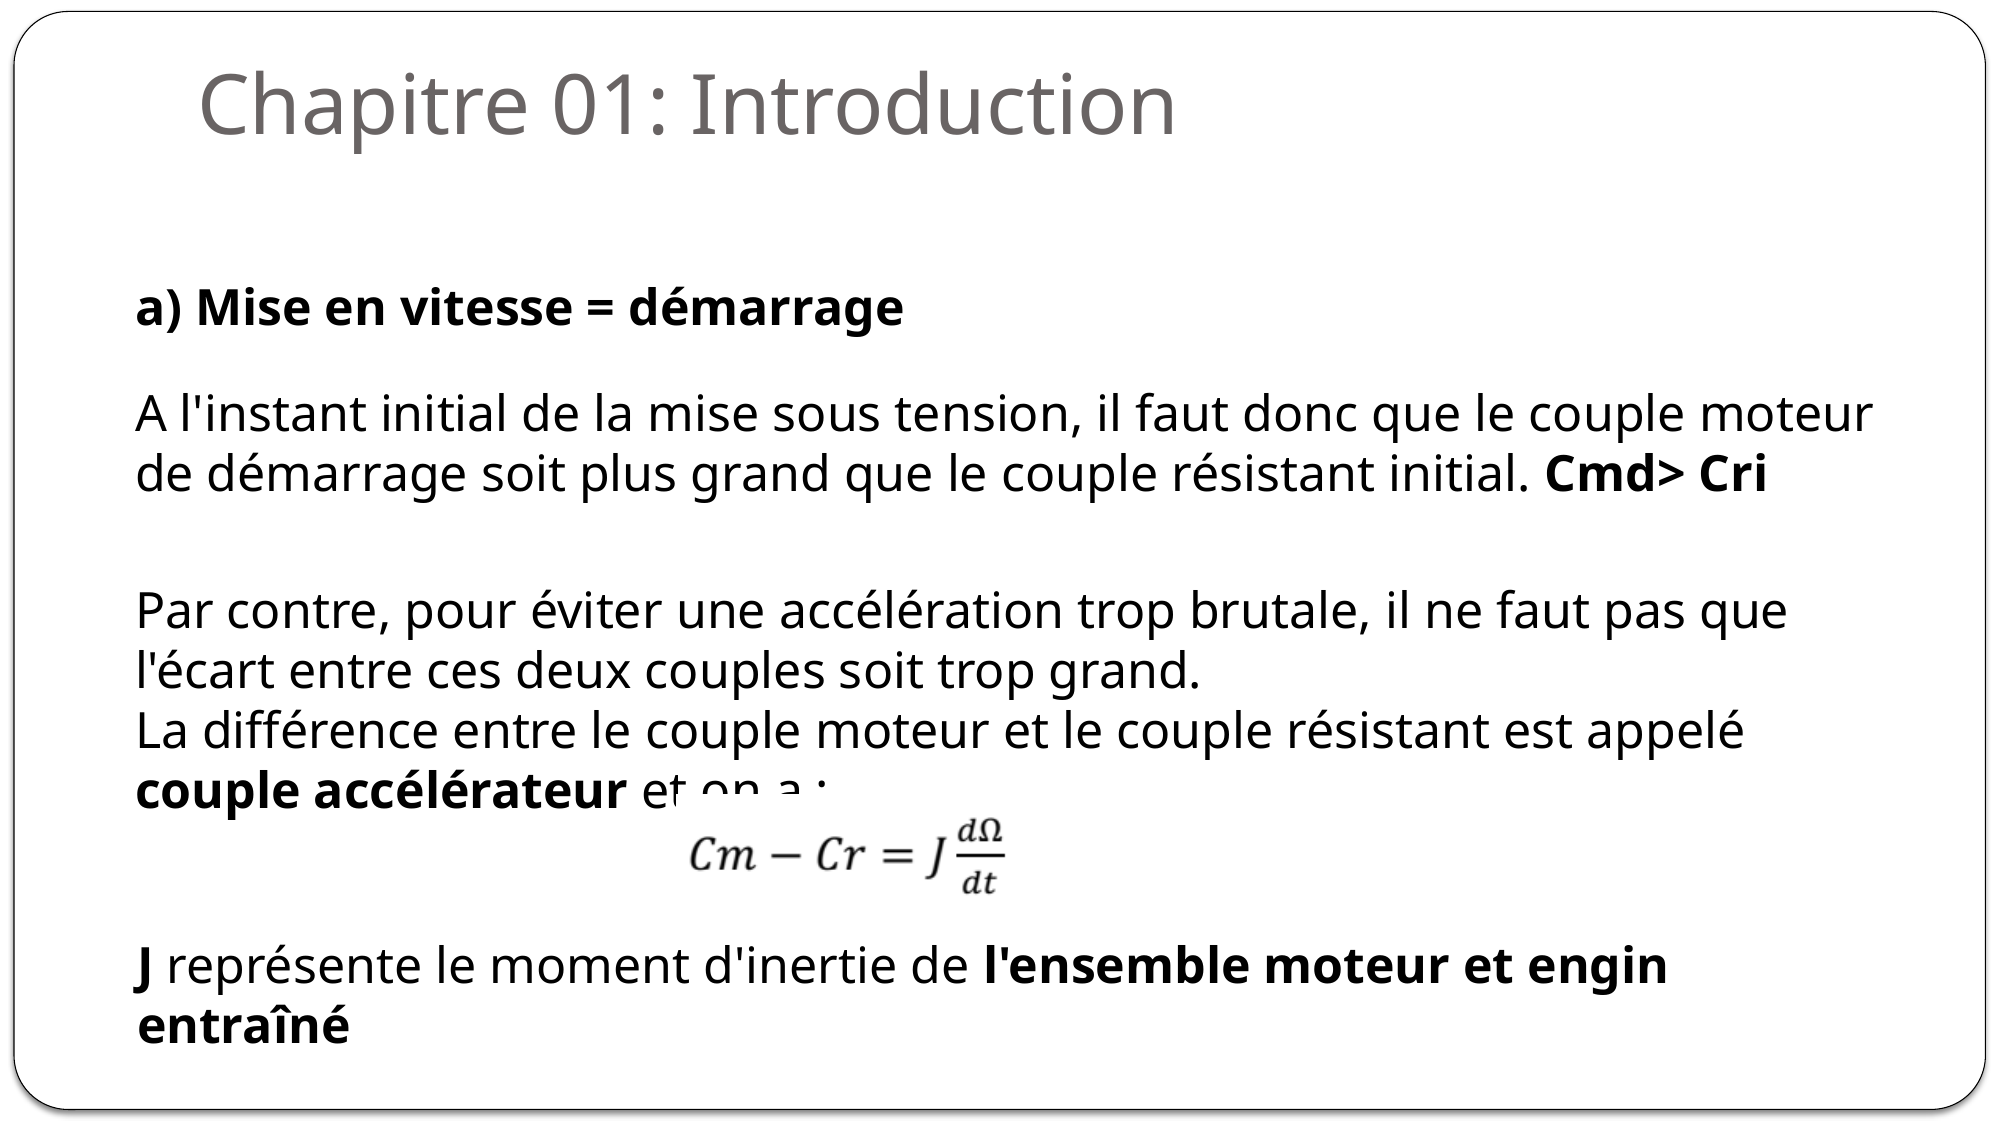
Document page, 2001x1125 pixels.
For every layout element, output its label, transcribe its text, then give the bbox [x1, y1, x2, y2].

title Chapitre 01: Introduction [182, 0, 1883, 167]
text_box Par contre, pour éviter une accélération trop brutale, il ne faut pas que l'écart entre ces deux couples soit trop grand. La différence entre le couple moteur et le couple résistant est appelé couple accélérateur et on a : [120, 571, 1913, 887]
text_box A l'instant initial de la mise sous tension, il faut donc que le couple moteur de démarrage soit plus grand que le couple résistant initial. Cmd> Cri [120, 374, 1948, 570]
text_box J représente le moment d'inertie de l'ensemble moteur et engin entraîné [122, 926, 1763, 1121]
text_box a) Mise en vitesse = démarrage [120, 267, 1121, 374]
picture [676, 794, 1035, 927]
